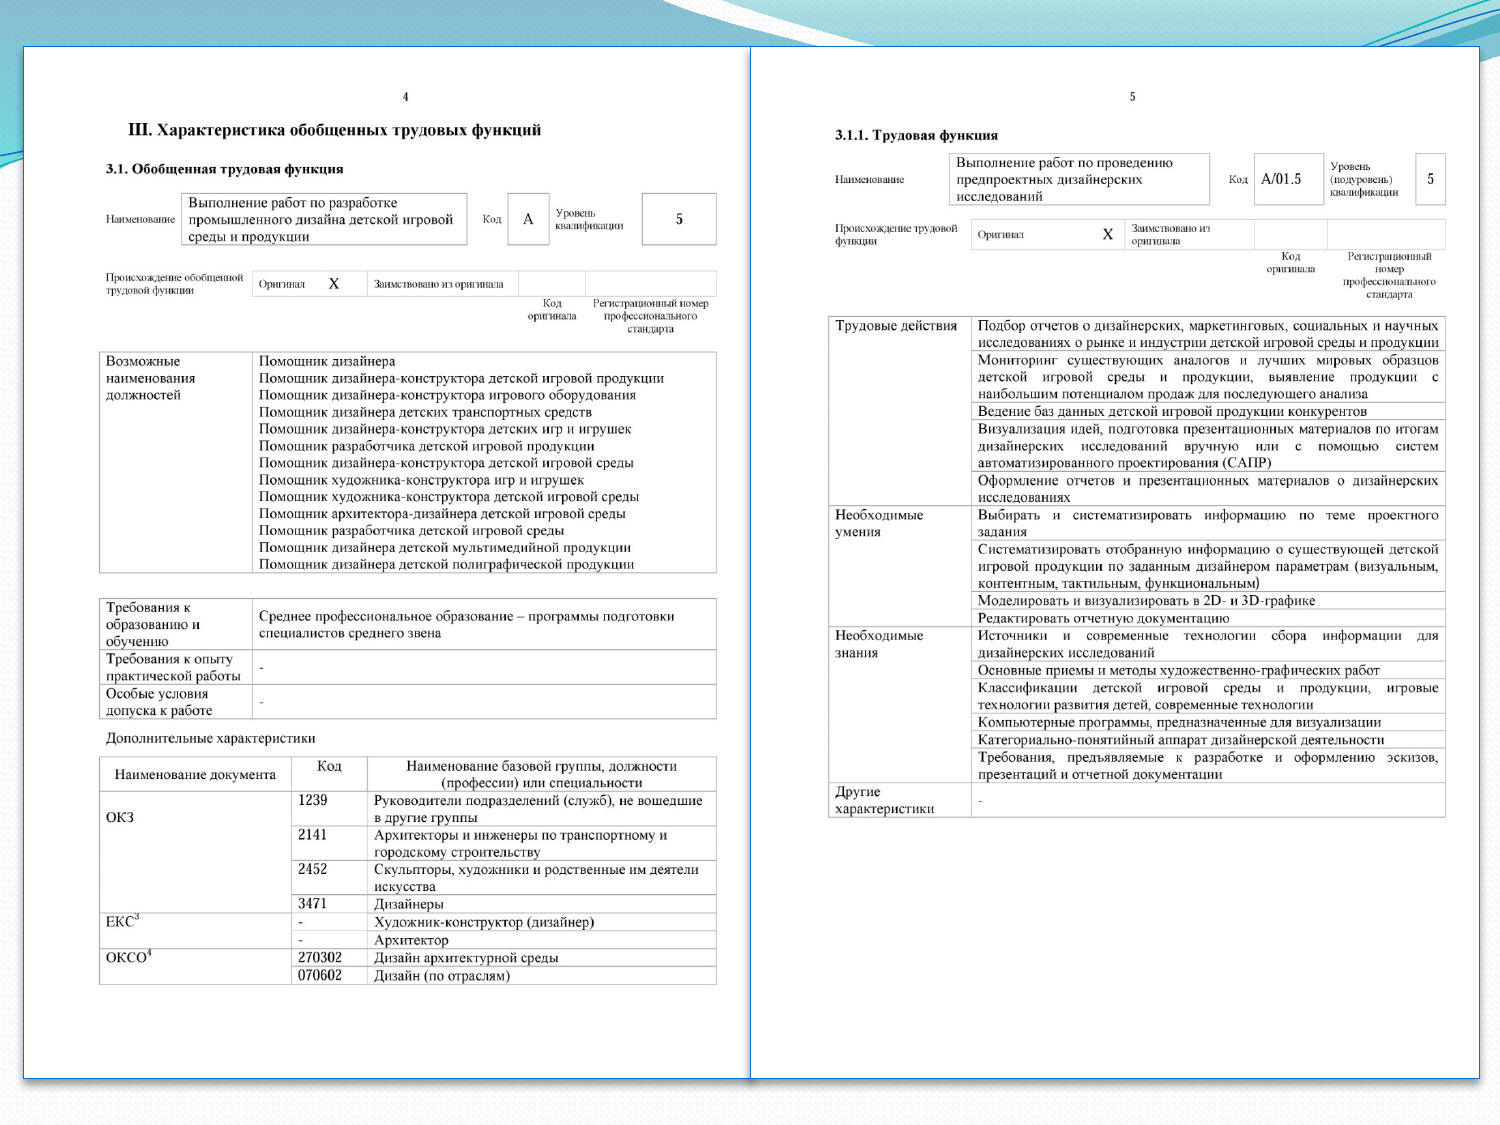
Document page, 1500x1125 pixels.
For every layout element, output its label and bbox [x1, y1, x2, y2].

picture [23, 46, 1480, 1079]
